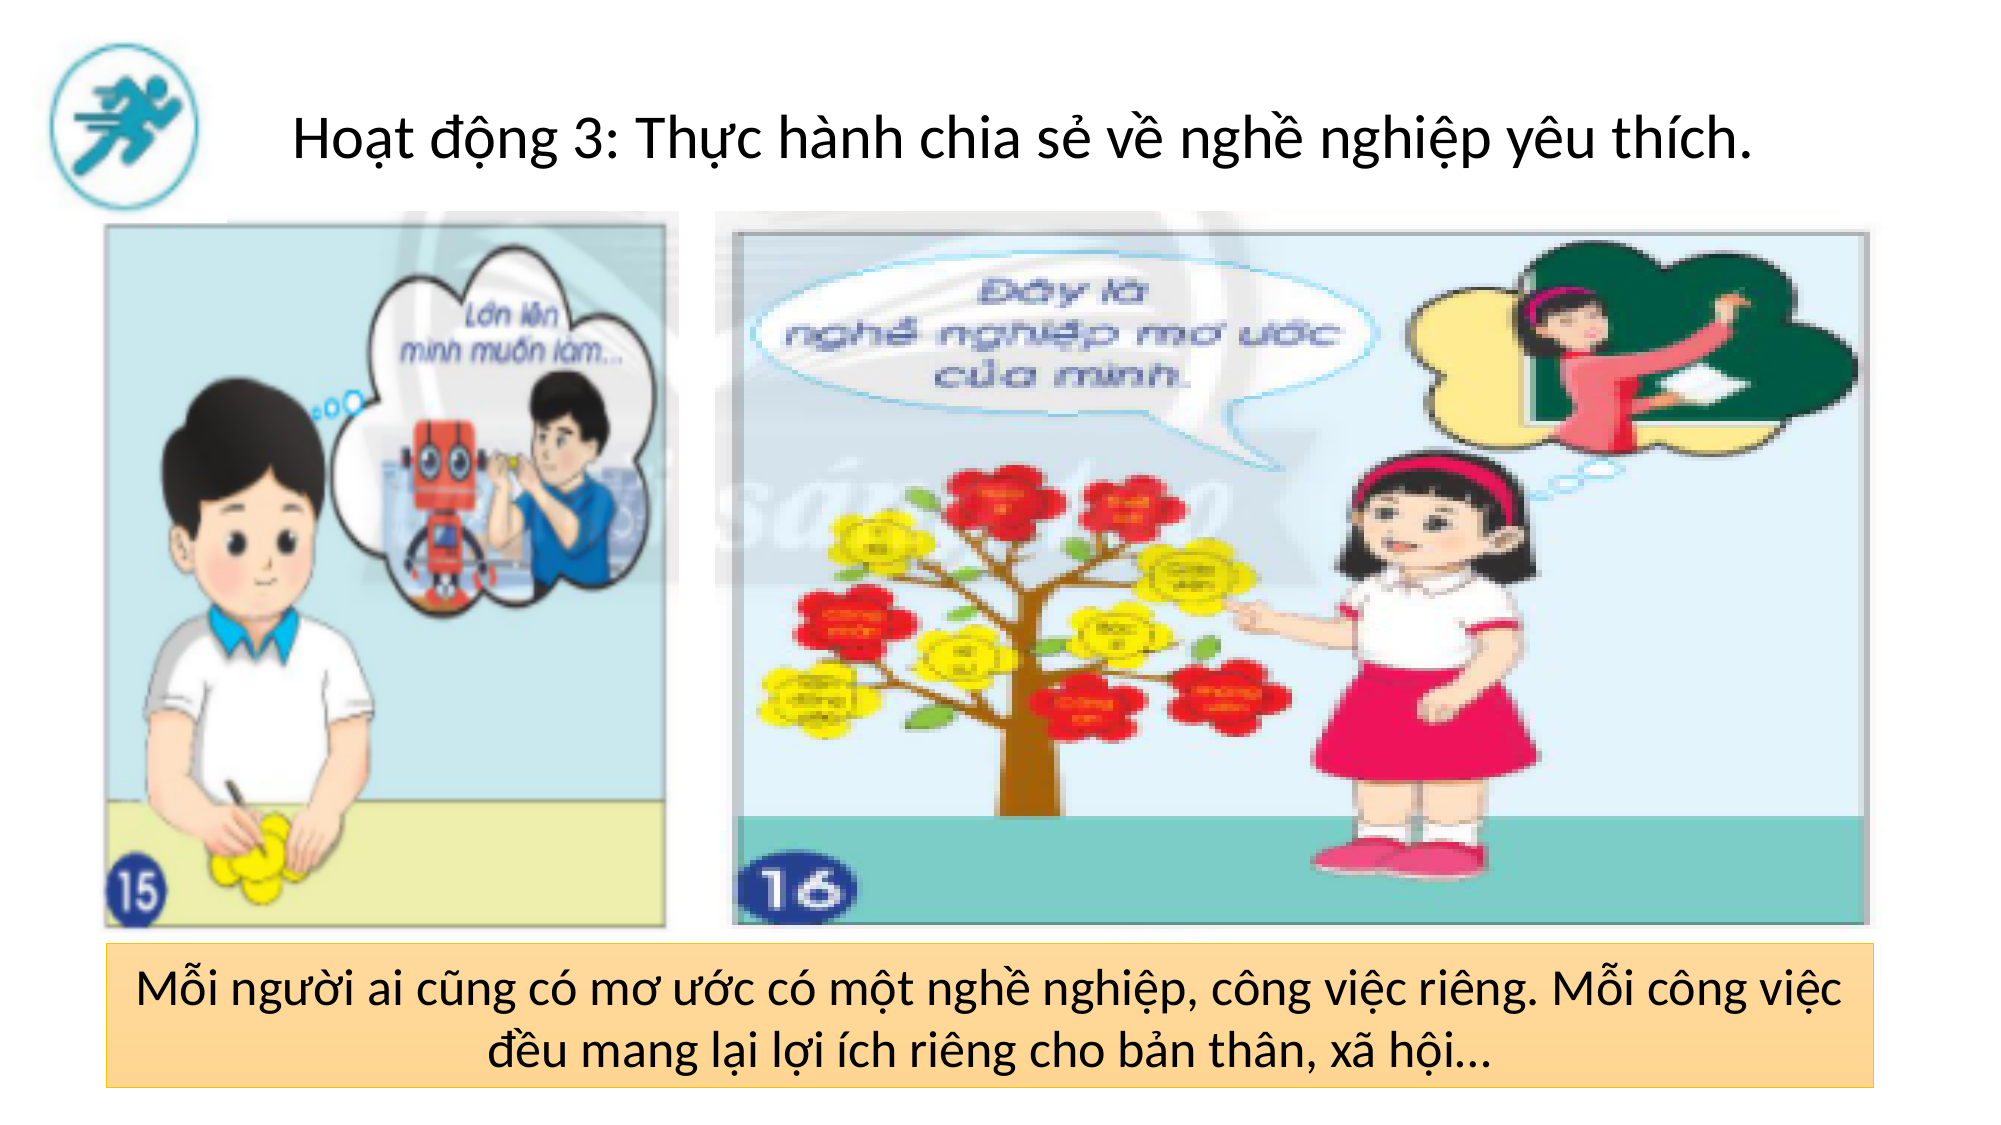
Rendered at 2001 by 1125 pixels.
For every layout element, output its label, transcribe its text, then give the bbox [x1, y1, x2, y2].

picture [715, 211, 1894, 944]
text_box Mỗi người ai cũng có mơ ước có một nghề nghiệp, công việc riêng. Mỗi công việc đều mang lại lợi ích riêng cho bản thân, xã hội… [106, 943, 1874, 1088]
text_box Hoạt động 3: Thực hành chia sẻ về nghề nghiệp yêu thích. [278, 89, 1919, 179]
picture [17, 22, 679, 944]
